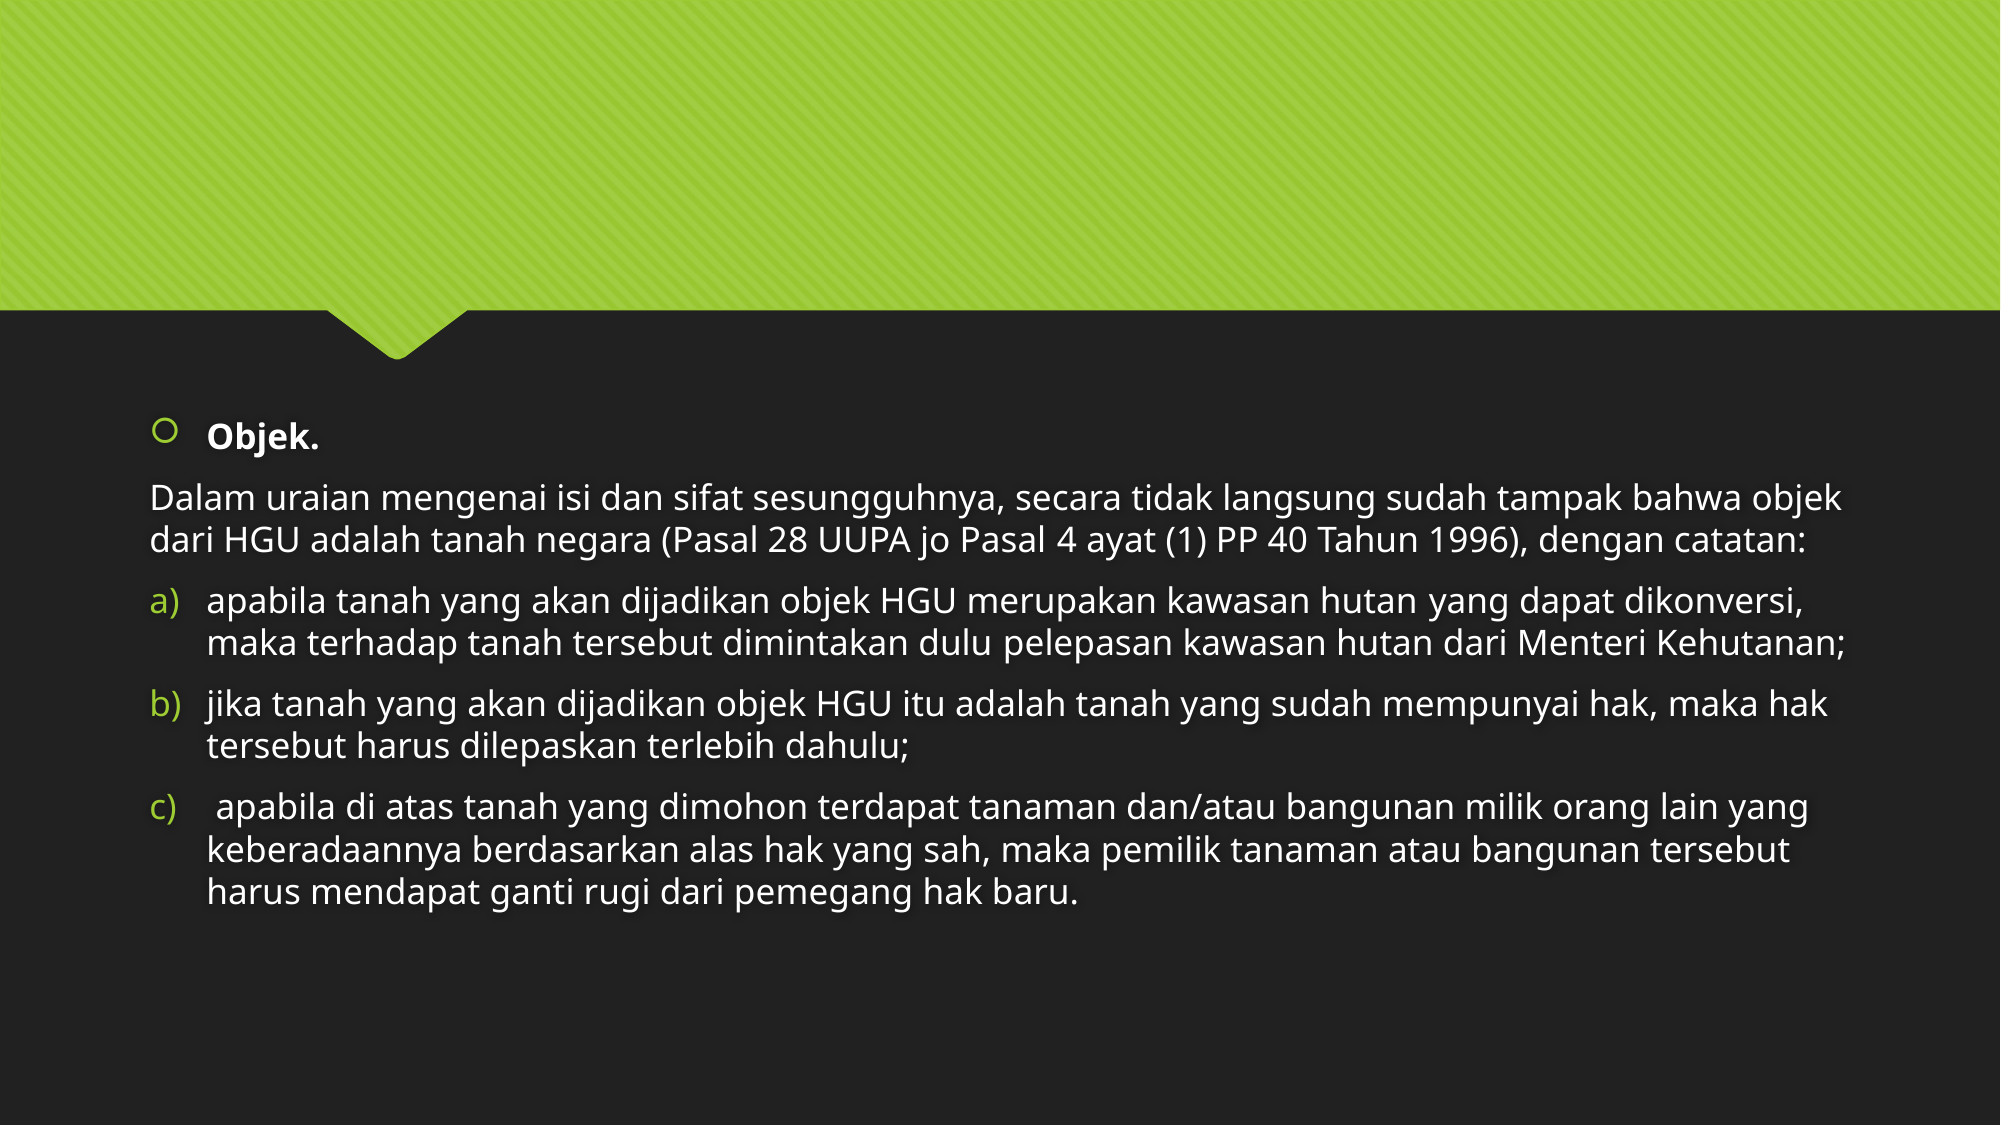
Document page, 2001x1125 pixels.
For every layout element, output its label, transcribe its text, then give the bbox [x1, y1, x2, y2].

list Objek. Dalam uraian mengenai isi dan sifat sesungguhnya, secara tidak langsung sudah tampak bahwa objek dari HGU adalah tanah negara (Pasal 28 UUPA jo Pasal 4 ayat (1) PP 40 Tahun 1996), dengan catatan: apabila tanah yang akan dijadikan objek HGU merupakan kawasan hutan yang dapat dikonversi, maka terhadap tanah tersebut dimintakan dulu pelepasan kawasan hutan dari Menteri Kehutanan; jika tanah yang akan dijadikan objek HGU itu adalah tanah yang sudah mempunyai hak, maka hak tersebut harus dilepaskan terlebih dahulu; apabila di atas tanah yang dimohon terdapat tanaman dan/atau bangunan milik orang lain yang keberadaannya berdasarkan alas hak yang sah, maka pemilik tanaman atau bangunan tersebut harus mendapat ganti rugi dari pemegang hak baru. [134, 364, 1866, 962]
